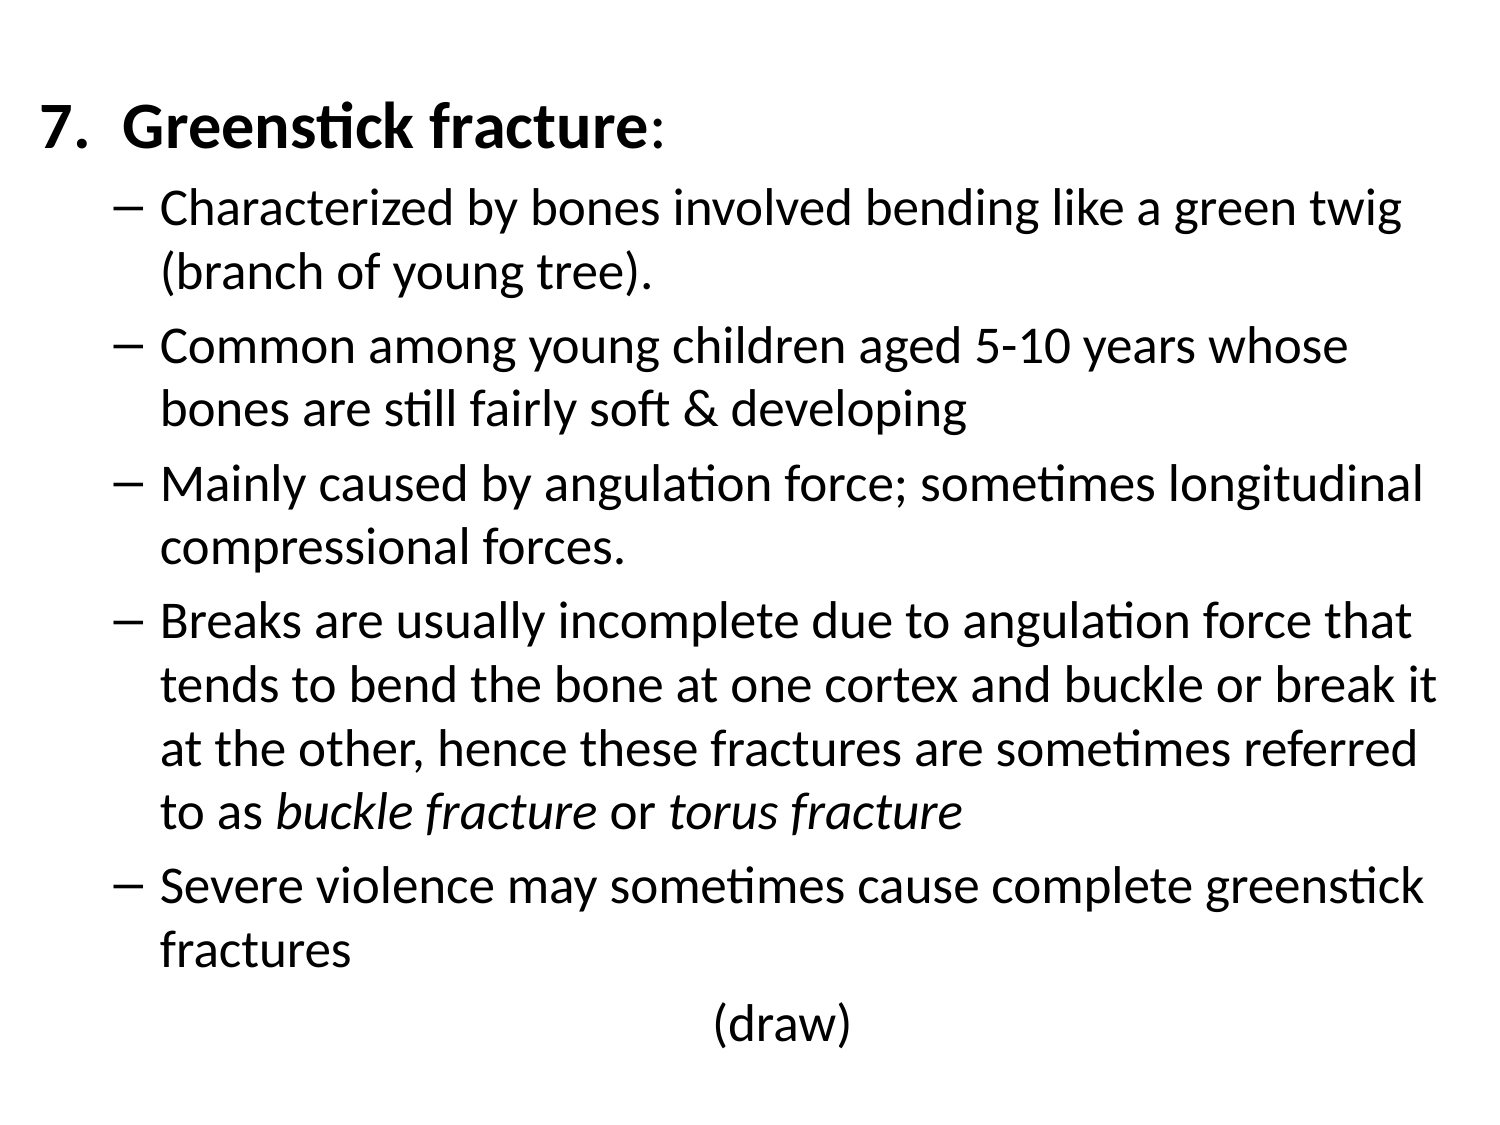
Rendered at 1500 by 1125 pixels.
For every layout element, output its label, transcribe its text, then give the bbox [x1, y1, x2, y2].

list Greenstick fracture: Characterized by bones involved bending like a green twig (branch of young tree). Common among young children aged 5-10 years whose bones are still fairly soft & developing Mainly caused by angulation force; sometimes longitudinal compressional forces. Breaks are usually incomplete due to angulation force that tends to bend the bone at one cortex and buckle or break it at the other, hence these fractures are sometimes referred to as buckle fracture or torus fracture Severe violence may sometimes cause complete greenstick fractures (draw) [24, 75, 1475, 1063]
